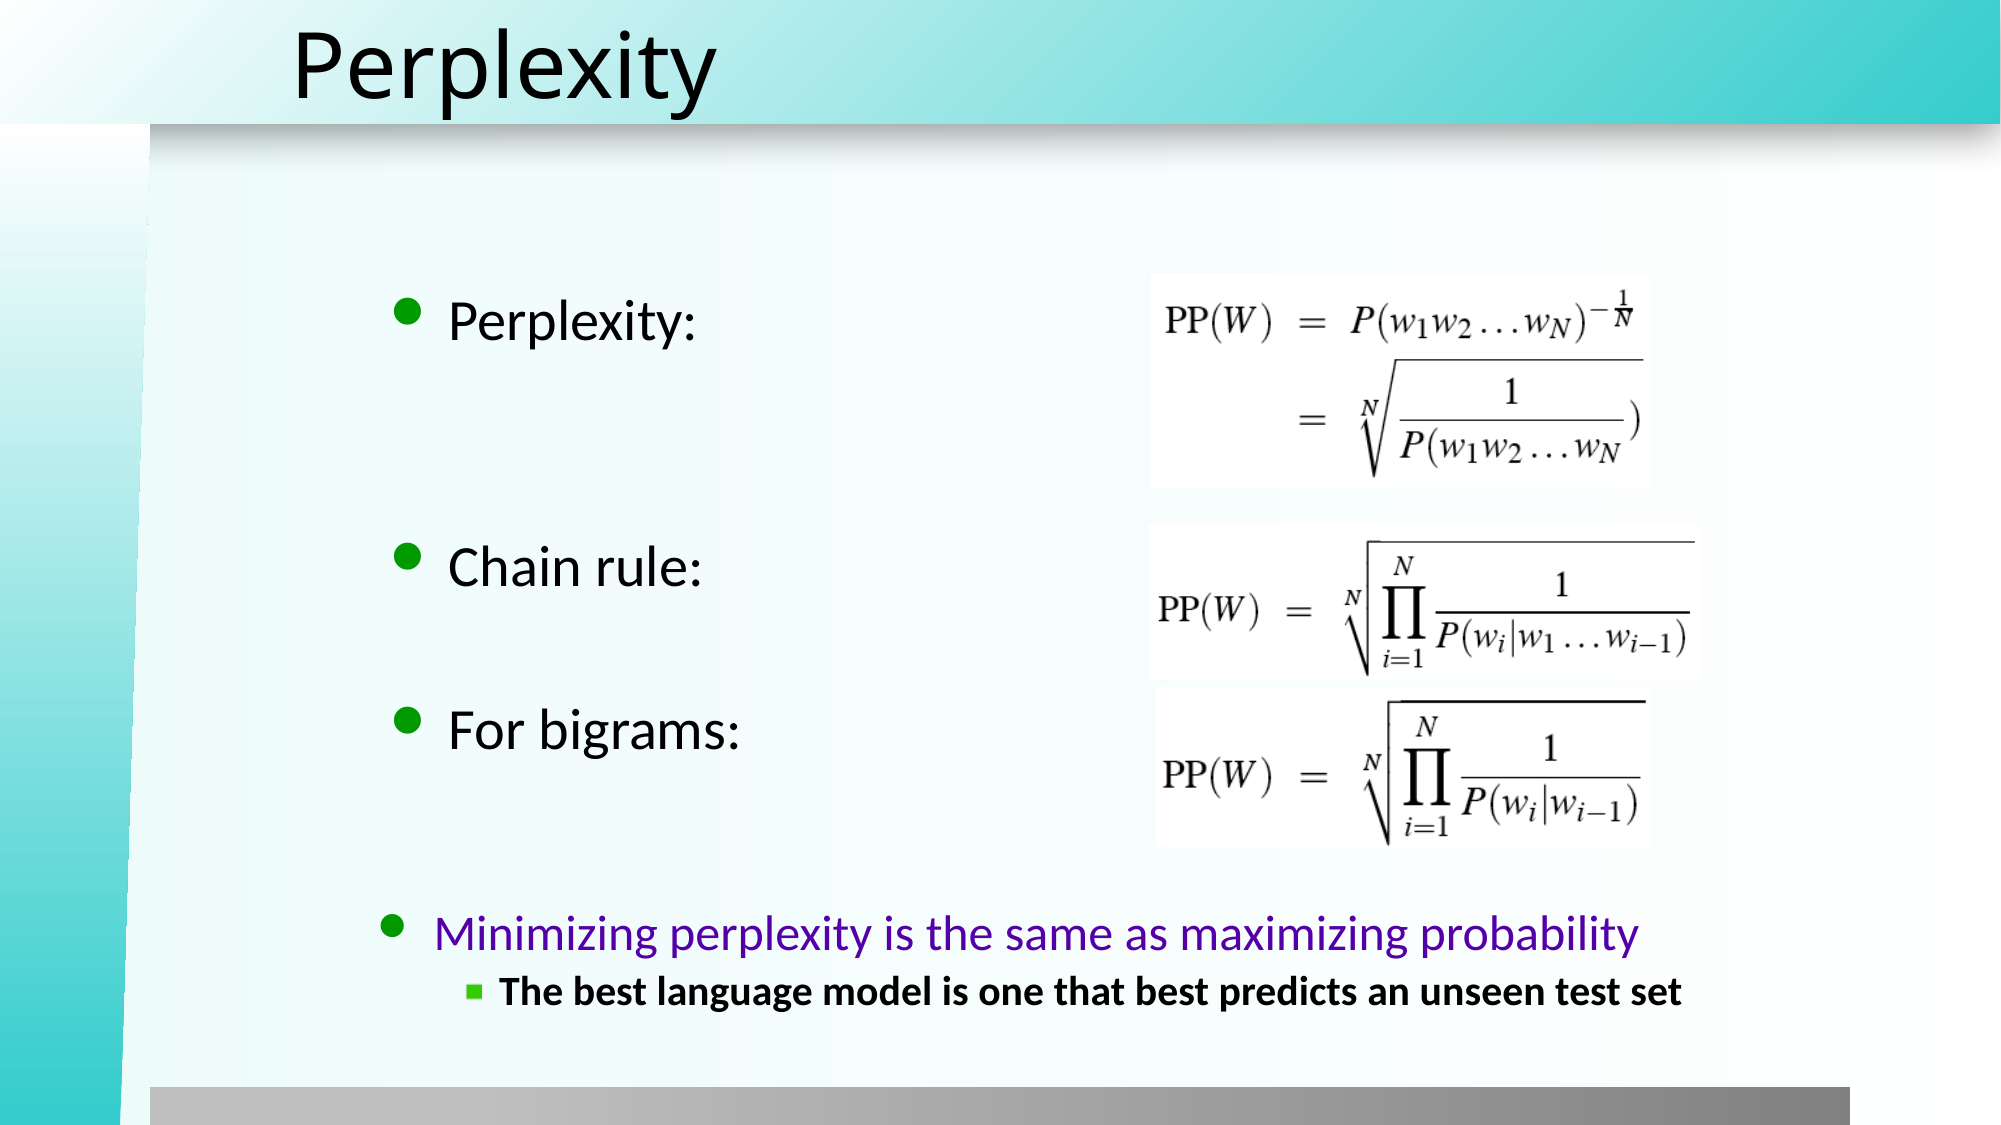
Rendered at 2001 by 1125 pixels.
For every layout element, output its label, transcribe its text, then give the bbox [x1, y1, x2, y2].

title Perplexity [274, 0, 2000, 125]
text_box Minimizing perplexity is the same as maximizing probability The best language model is one that best predicts an unseen test set [362, 900, 1750, 1075]
picture [1155, 687, 1651, 848]
picture [1150, 274, 1651, 488]
picture [452, 975, 482, 1005]
picture [1149, 524, 1701, 681]
list Perplexity: Chain rule: For bigrams: [374, 274, 1076, 900]
